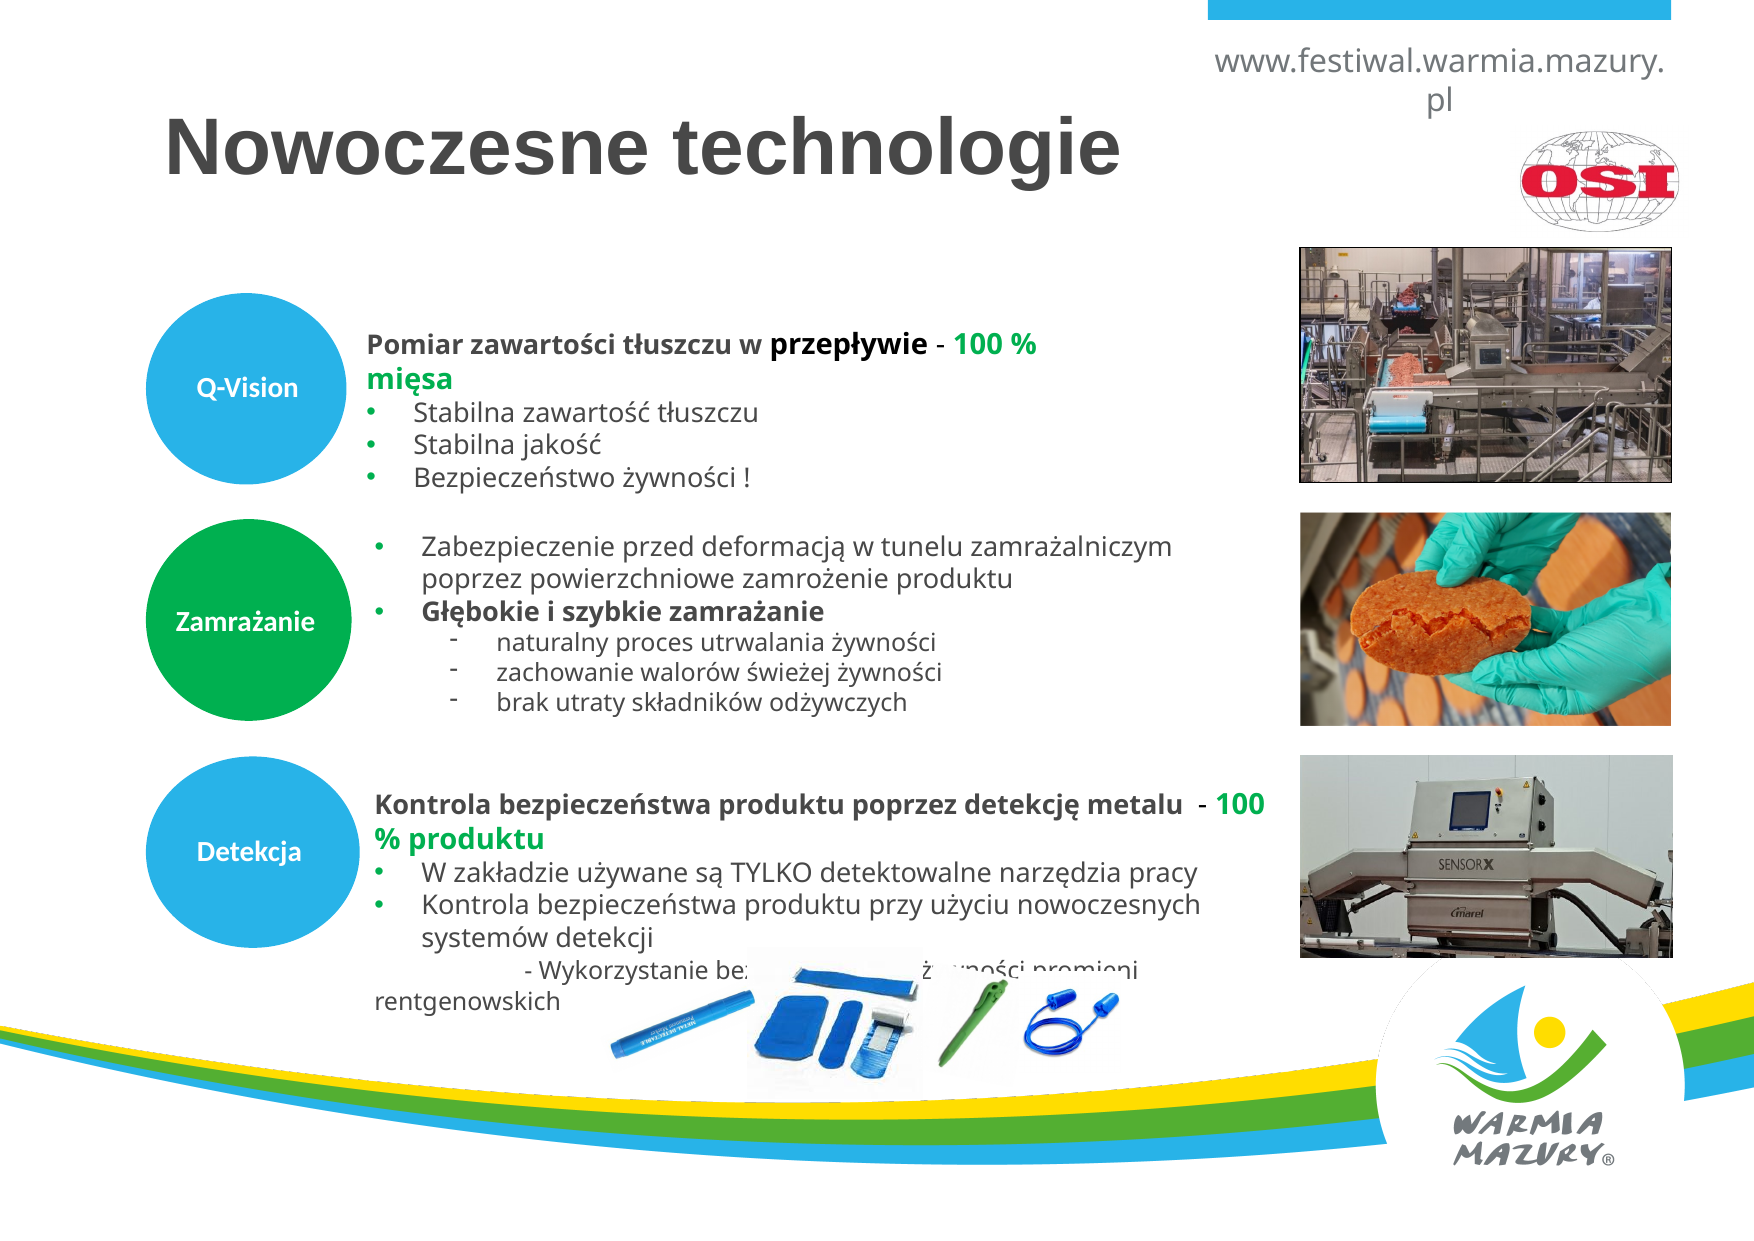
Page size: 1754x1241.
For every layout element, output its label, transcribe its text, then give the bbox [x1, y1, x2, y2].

text_box Zabezpieczenie przed deformacją w tunelu zamrażalniczym poprzez powierzchniowe zamrożenie produktu Głębokie i szybkie zamrażanie naturalny proces utrwalania żywności zachowanie walorów świeżej żywności brak utraty składników odżywczych [359, 522, 1237, 725]
text_box www.festiwal.warmia.mazury.pl [1191, 33, 1689, 126]
picture [1510, 125, 1689, 238]
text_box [145, 756, 360, 948]
text_box [1207, 0, 1672, 21]
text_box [145, 293, 347, 485]
text_box Kontrola bezpieczeństwa produktu poprzez detekcję metalu - 100 % produktu W zakładzie używane są TYLKO detektowalne narzędzia pracy Kontrola bezpieczeństwa produktu przy użyciu nowoczesnych systemów detekcji - Wykorzystanie bezpiecznych dla żywności promieni rentgenowskich [360, 777, 1300, 930]
text_box Nowoczesne technologie [150, 87, 1140, 199]
picture [0, 248, 1754, 1240]
text_box Pomiar zawartości tłuszczu w przepływie - 100 % mięsa Stabilna zawartość tłuszczu Stabilna jakość Bezpieczeństwo żywności ! [351, 317, 1144, 500]
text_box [145, 519, 352, 721]
